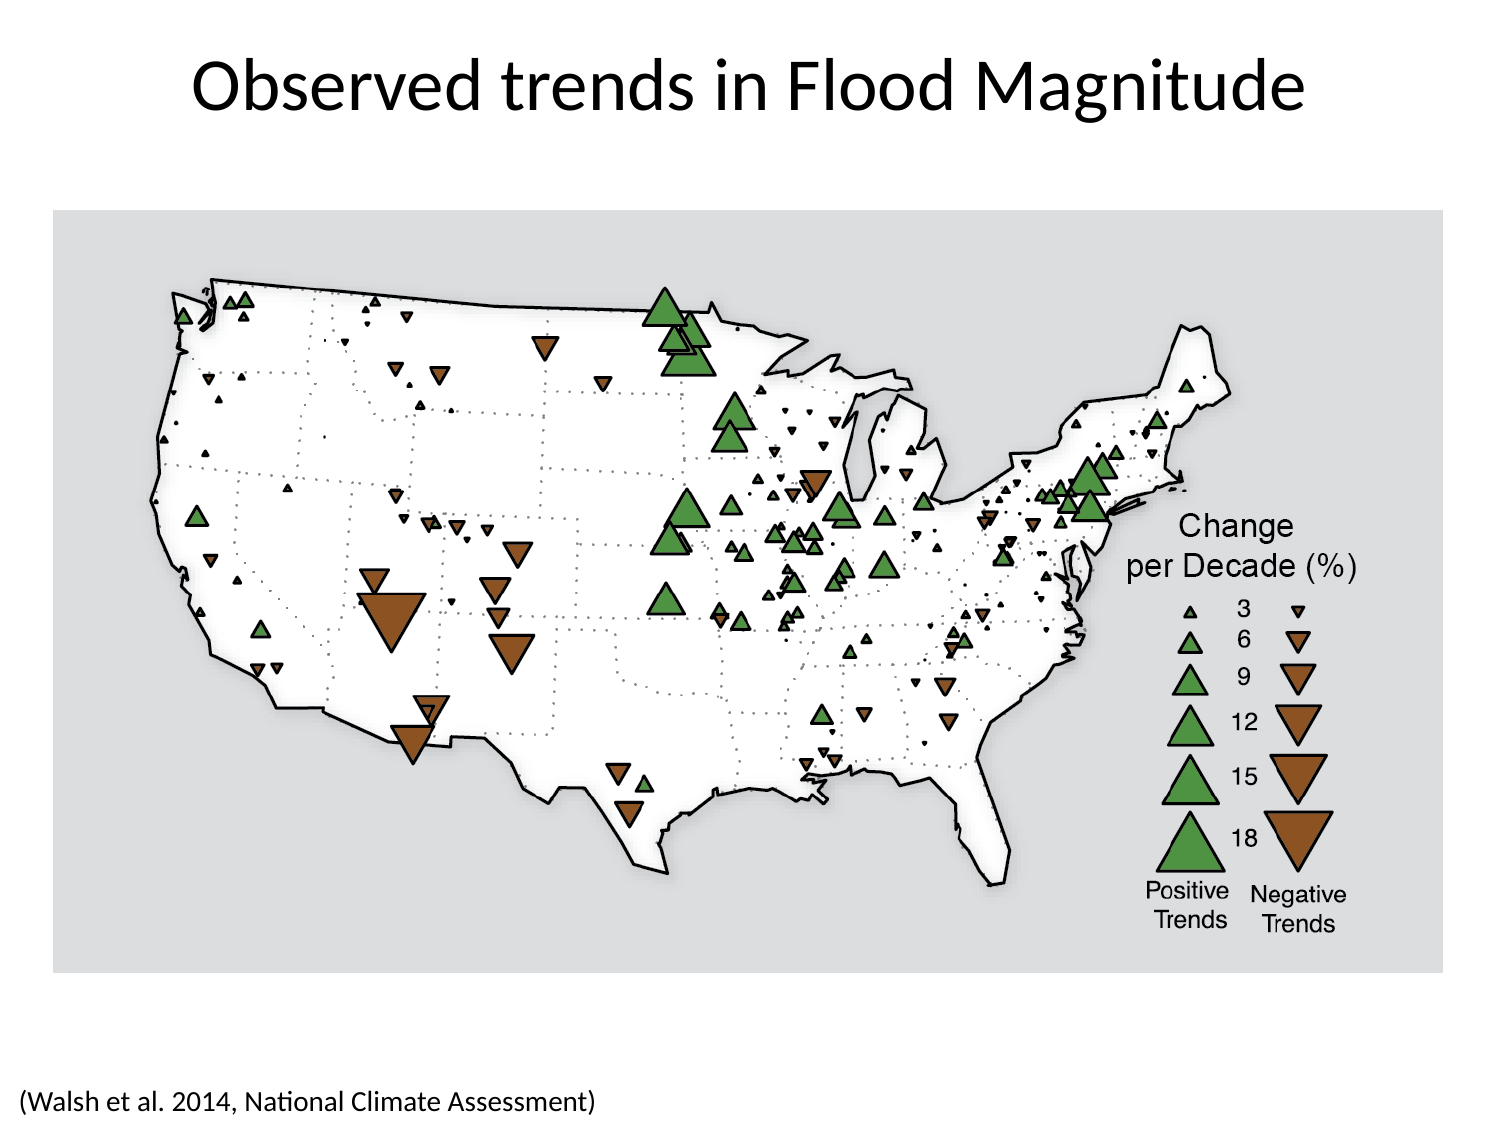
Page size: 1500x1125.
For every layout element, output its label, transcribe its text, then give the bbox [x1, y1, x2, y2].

text_box (Walsh et al. 2014, National Climate Assessment) [3, 1074, 612, 1125]
picture [7, 187, 1488, 1001]
text_box Observed trends in Flood Magnitude [0, 12, 1500, 125]
